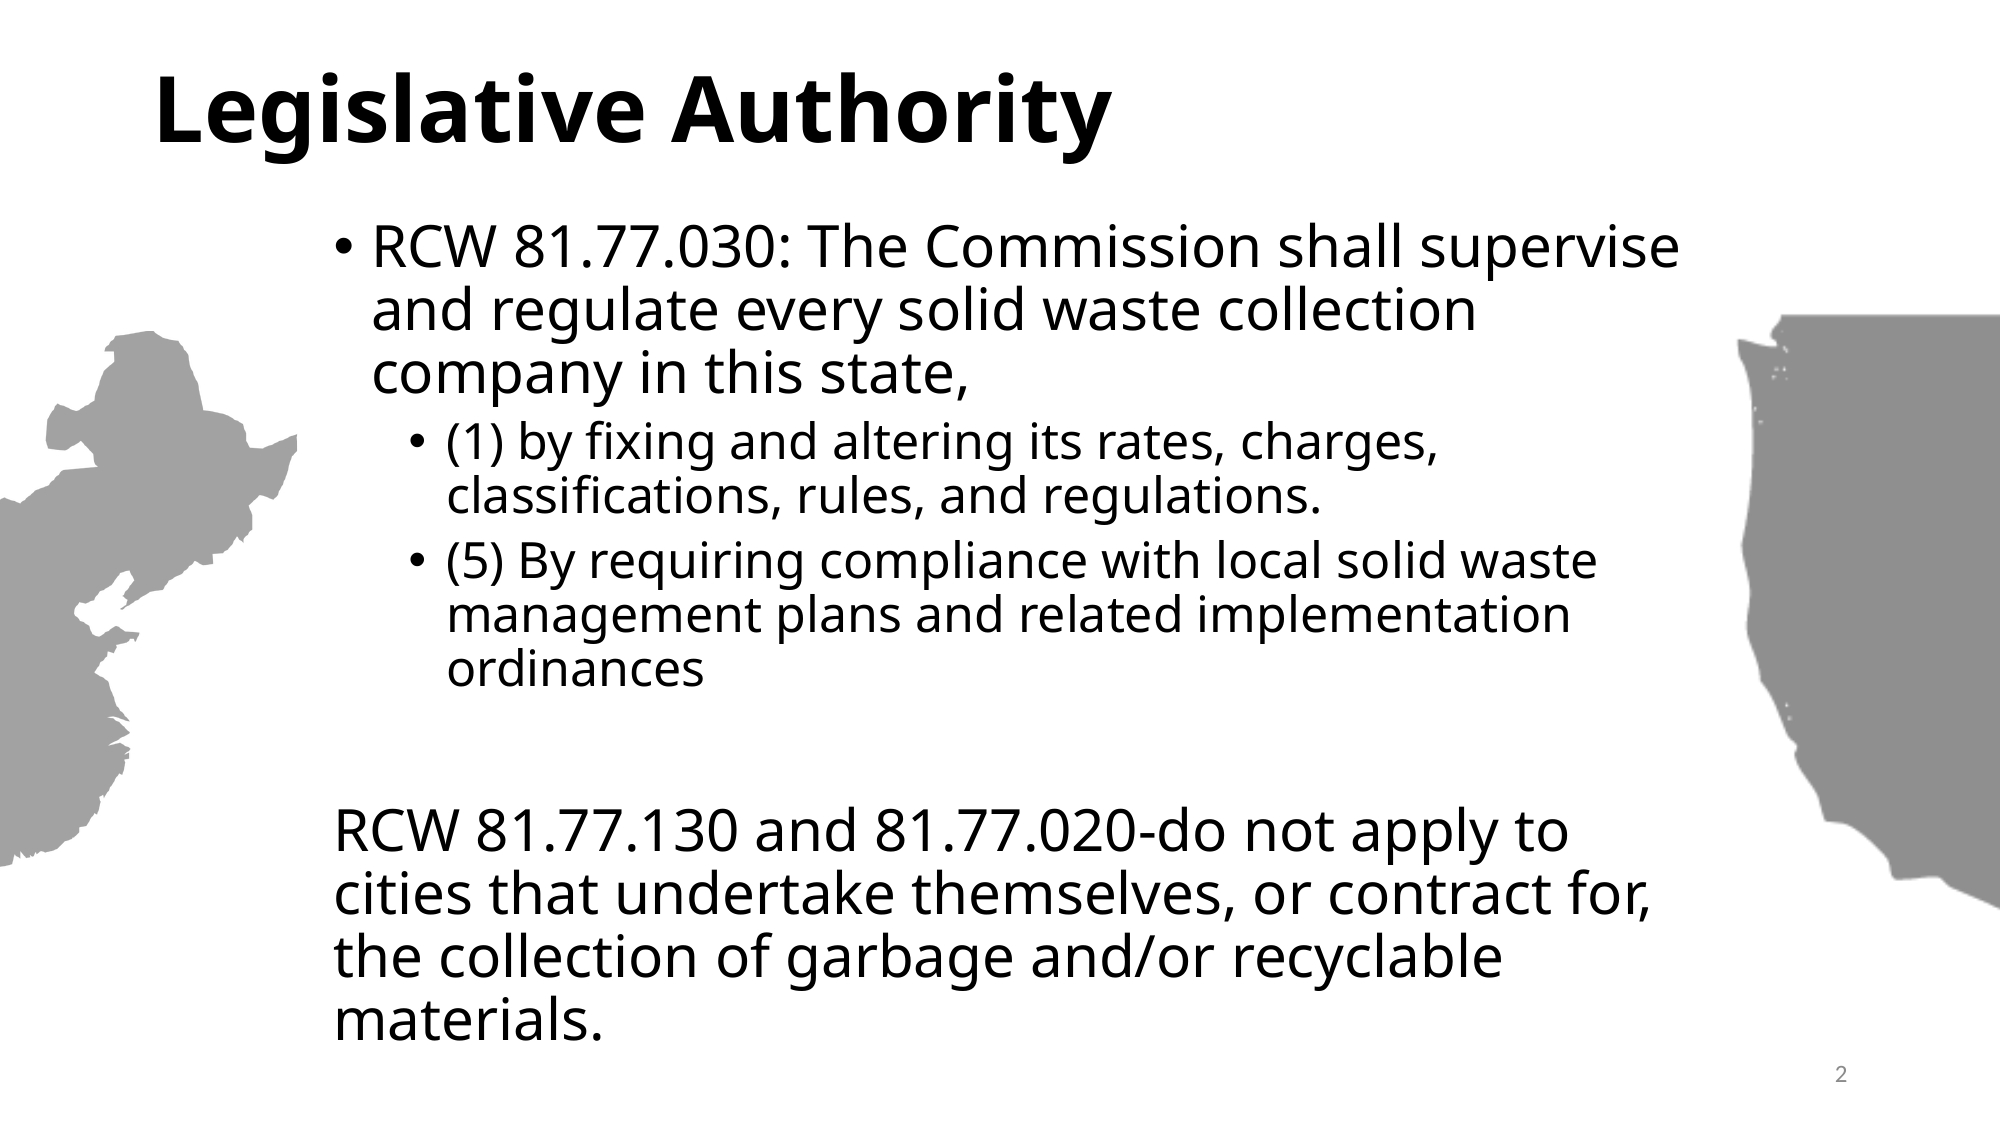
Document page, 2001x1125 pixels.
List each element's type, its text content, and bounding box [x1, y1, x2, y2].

slide_number 2 [1412, 1042, 1863, 1103]
title Legislative Authority [137, 58, 1863, 277]
list RCW 81.77.030: The Commission shall supervise and regulate every solid waste collection company in this state, (1) by fixing and altering its rates, charges, classifications, rules, and regulations. (5) By requiring compliance with local solid waste management plans and related implementation ordinances RCW 81.77.130 and 81.77.020-do not apply to cities that undertake themselves, or contract for, the collection of garbage and/or recyclable materials. [318, 209, 1717, 1018]
